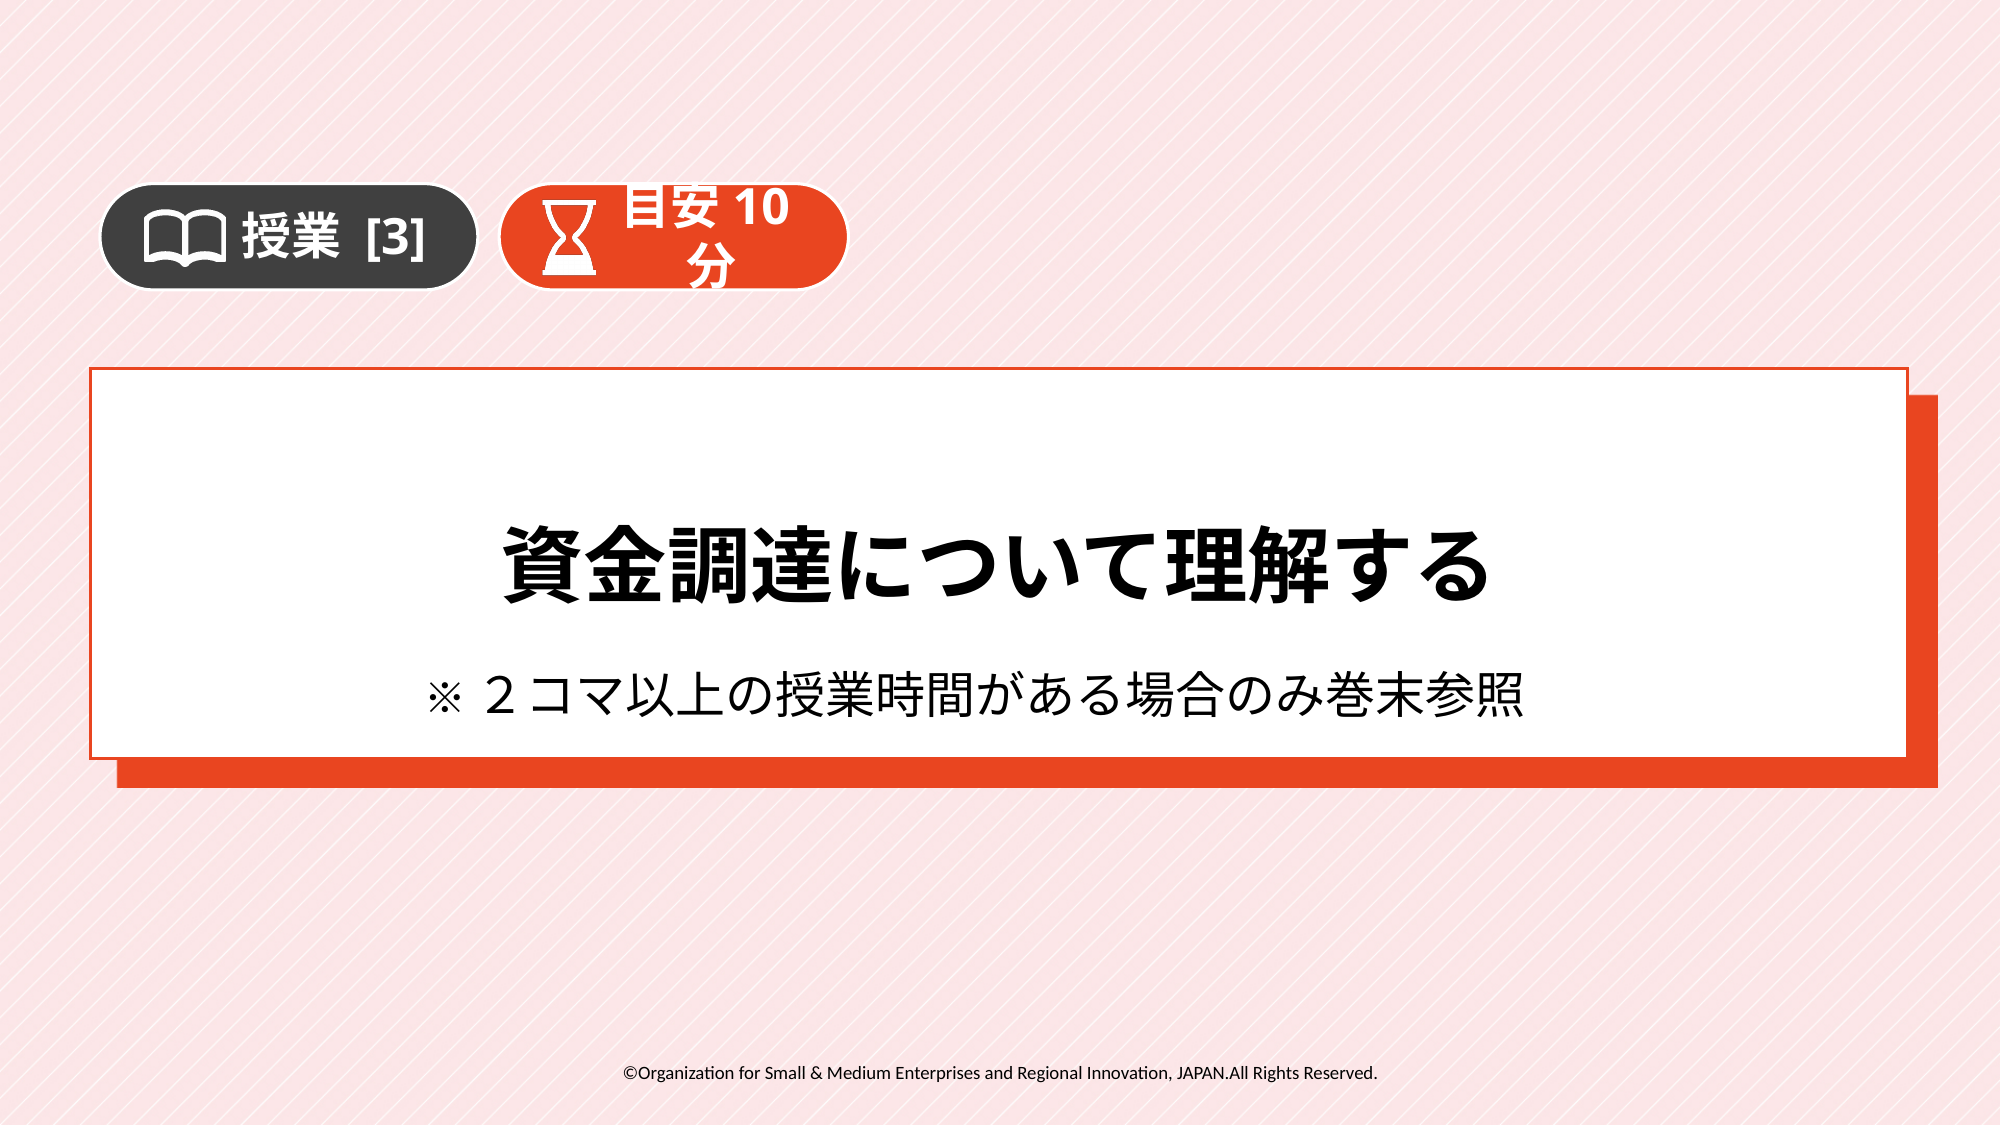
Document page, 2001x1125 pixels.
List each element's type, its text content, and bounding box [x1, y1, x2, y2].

text_box ※２コマ以上の授業時間がある場合のみ巻末参照 [92, 656, 1908, 731]
picture [0, 0, 2000, 1125]
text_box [99, 183, 479, 291]
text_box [498, 183, 849, 291]
text_box 資金調達について理解する [89, 367, 1909, 760]
